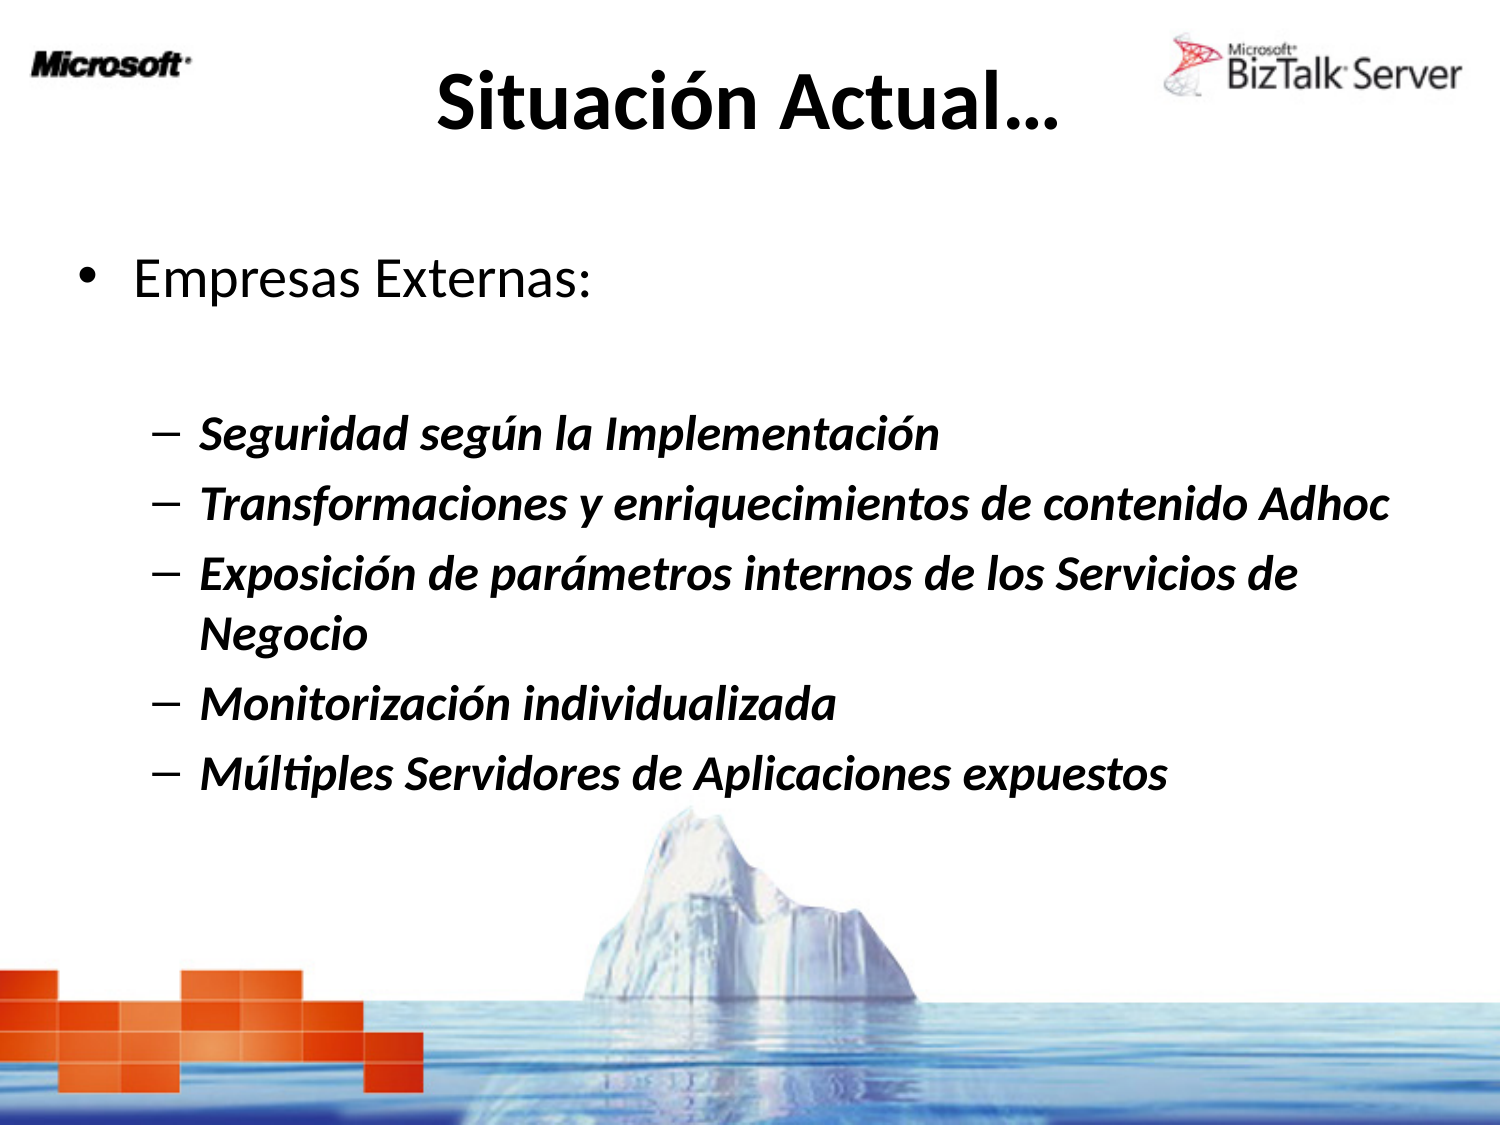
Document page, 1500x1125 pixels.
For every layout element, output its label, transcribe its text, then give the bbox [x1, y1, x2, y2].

picture [0, 0, 1500, 1125]
title Situación Actual… [62, 37, 1438, 231]
list Empresas Externas: Seguridad según la Implementación Transformaciones y enriquecimientos de contenido Adhoc Exposición de parámetros internos de los Servicios de Negocio Monitorización individualizada Múltiples Servidores de Aplicaciones expuestos [62, 231, 1438, 1084]
